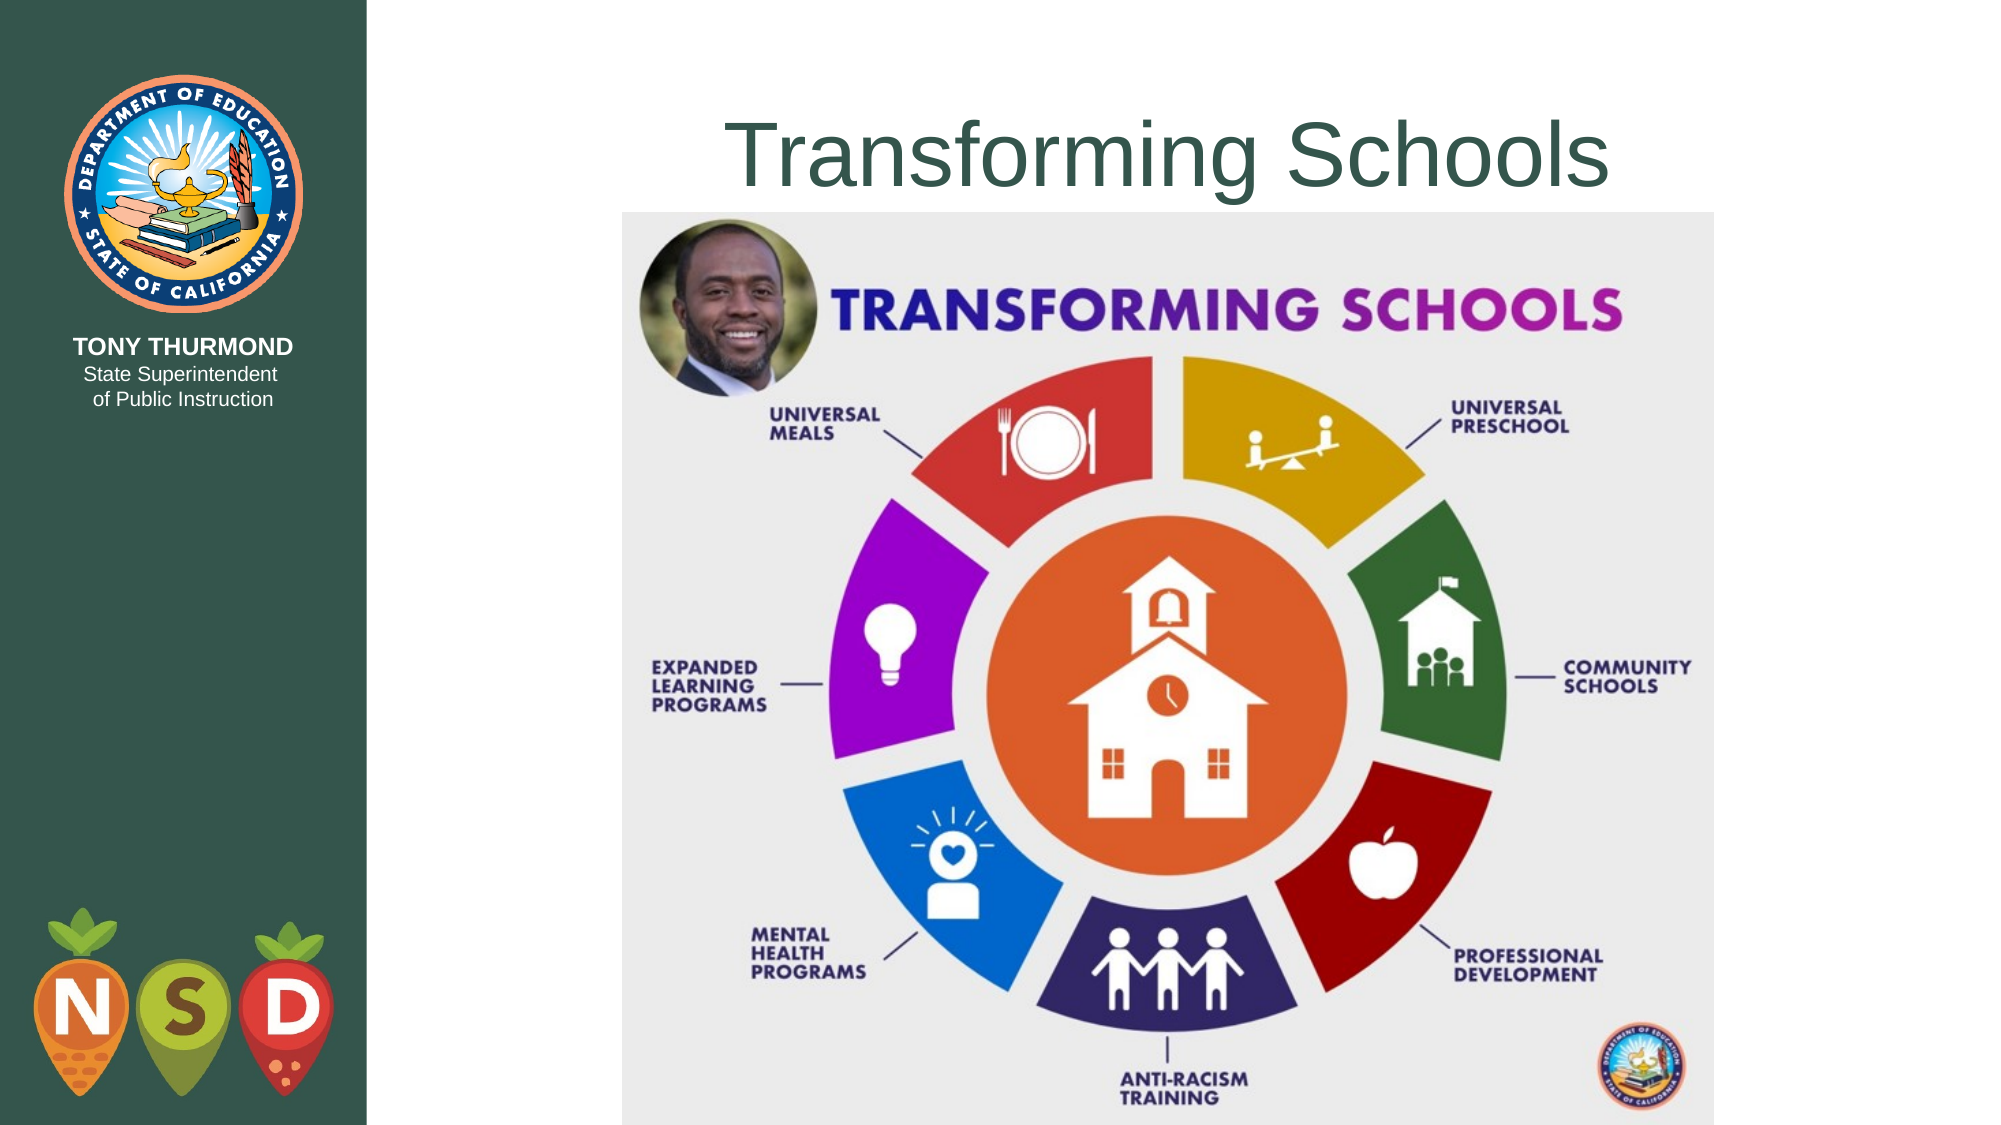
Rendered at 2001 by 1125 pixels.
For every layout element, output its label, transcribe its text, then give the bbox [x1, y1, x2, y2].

title Transforming Schools [418, 56, 1919, 244]
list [622, 212, 1714, 1125]
picture [64, 74, 303, 313]
picture [13, 892, 354, 1108]
